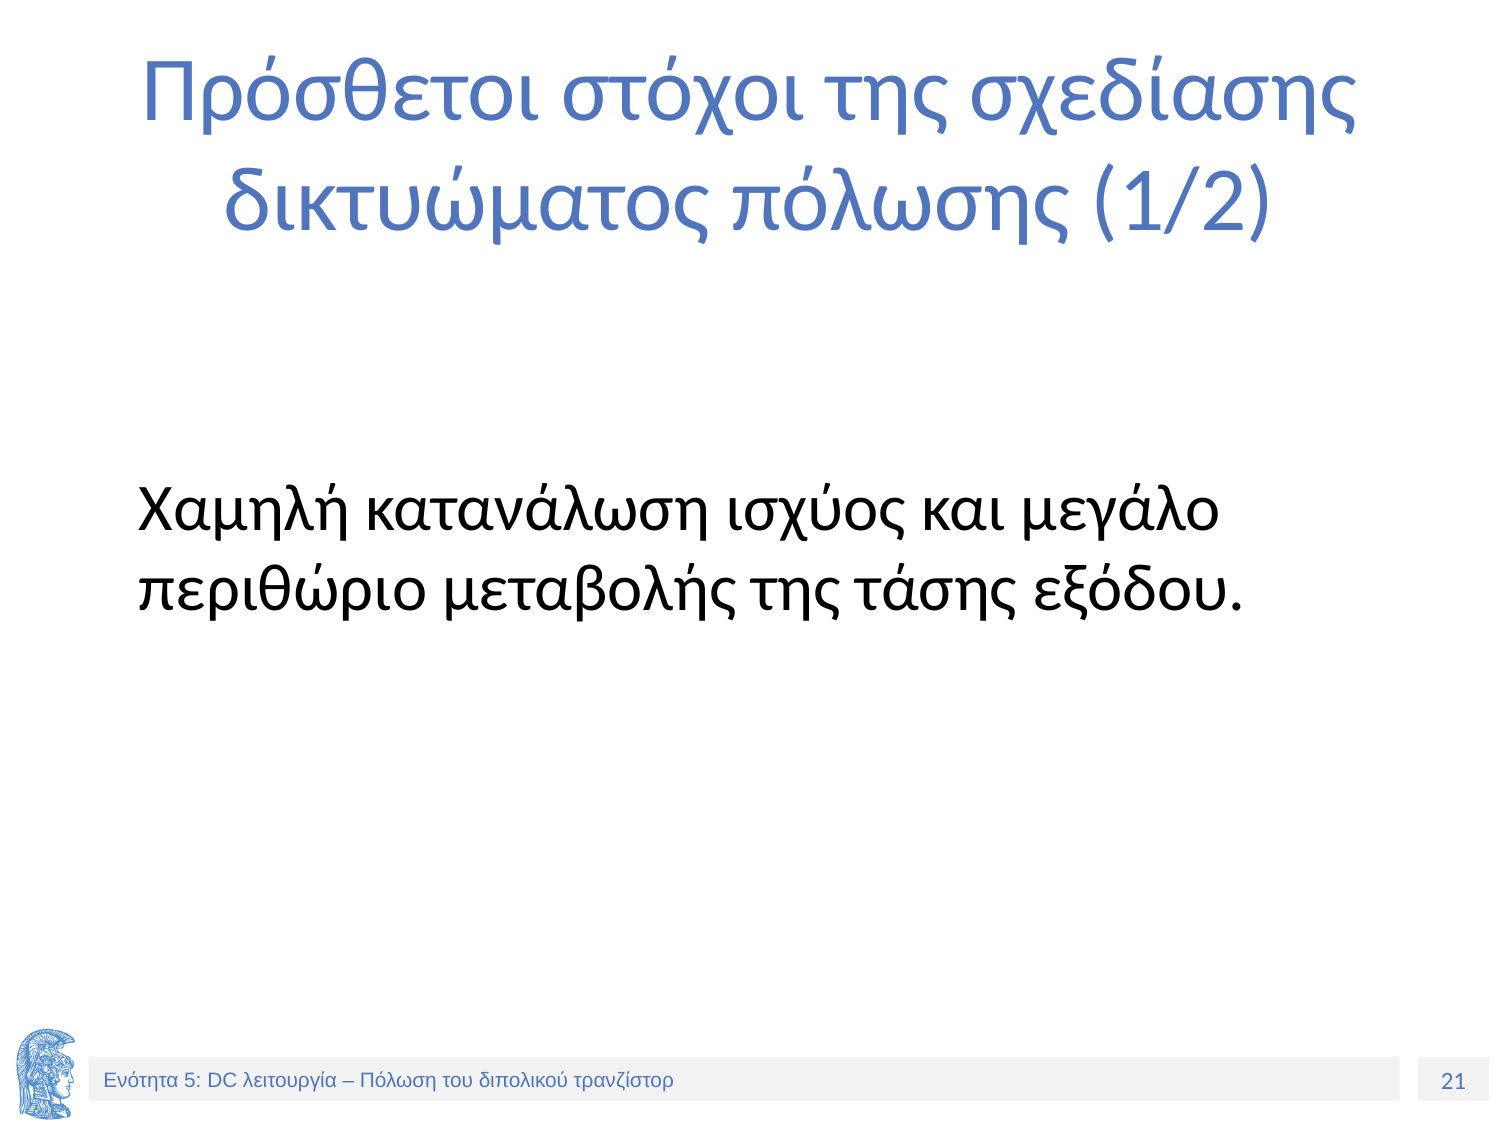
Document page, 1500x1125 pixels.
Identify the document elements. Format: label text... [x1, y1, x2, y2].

list Χαμηλή κατανάλωση ισχύος και μεγάλο περιθώριο μεταβολής της τάσης εξόδου. [123, 456, 1474, 657]
picture [9, 1025, 81, 1120]
title Πρόσθετοι στόχοι της σχεδίασης δικτυώματος πόλωσης (1/2) [75, 45, 1425, 233]
